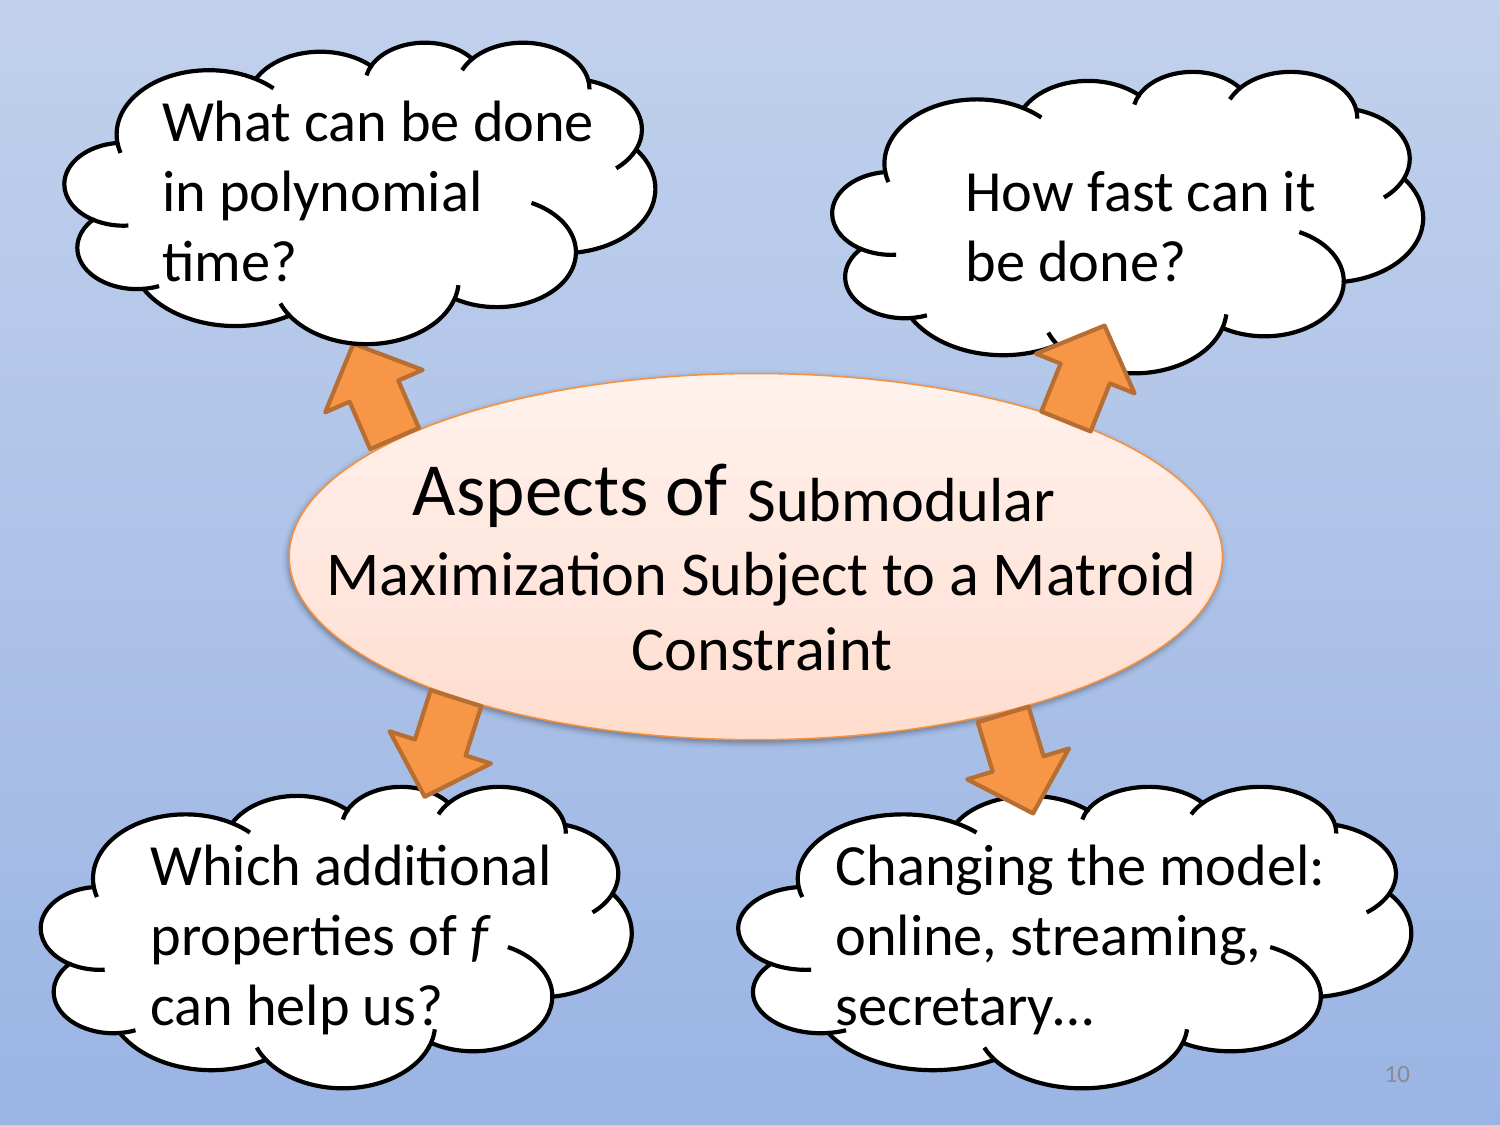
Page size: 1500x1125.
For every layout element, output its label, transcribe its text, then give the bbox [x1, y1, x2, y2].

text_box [831, 71, 1424, 374]
text_box Aspects of [398, 432, 760, 538]
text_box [737, 786, 1412, 1089]
text_box [965, 704, 1071, 785]
text_box [387, 688, 494, 785]
text_box [450, 693, 1070, 741]
text_box [323, 353, 425, 452]
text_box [64, 42, 656, 345]
text_box [418, 372, 1139, 451]
text_box Submodular Maximization Subject to a Matroid Constraint [289, 451, 1235, 693]
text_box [40, 786, 633, 1089]
text_box [374, 440, 398, 451]
text_box [1039, 382, 1137, 434]
slide_number 10 [1074, 1042, 1425, 1103]
